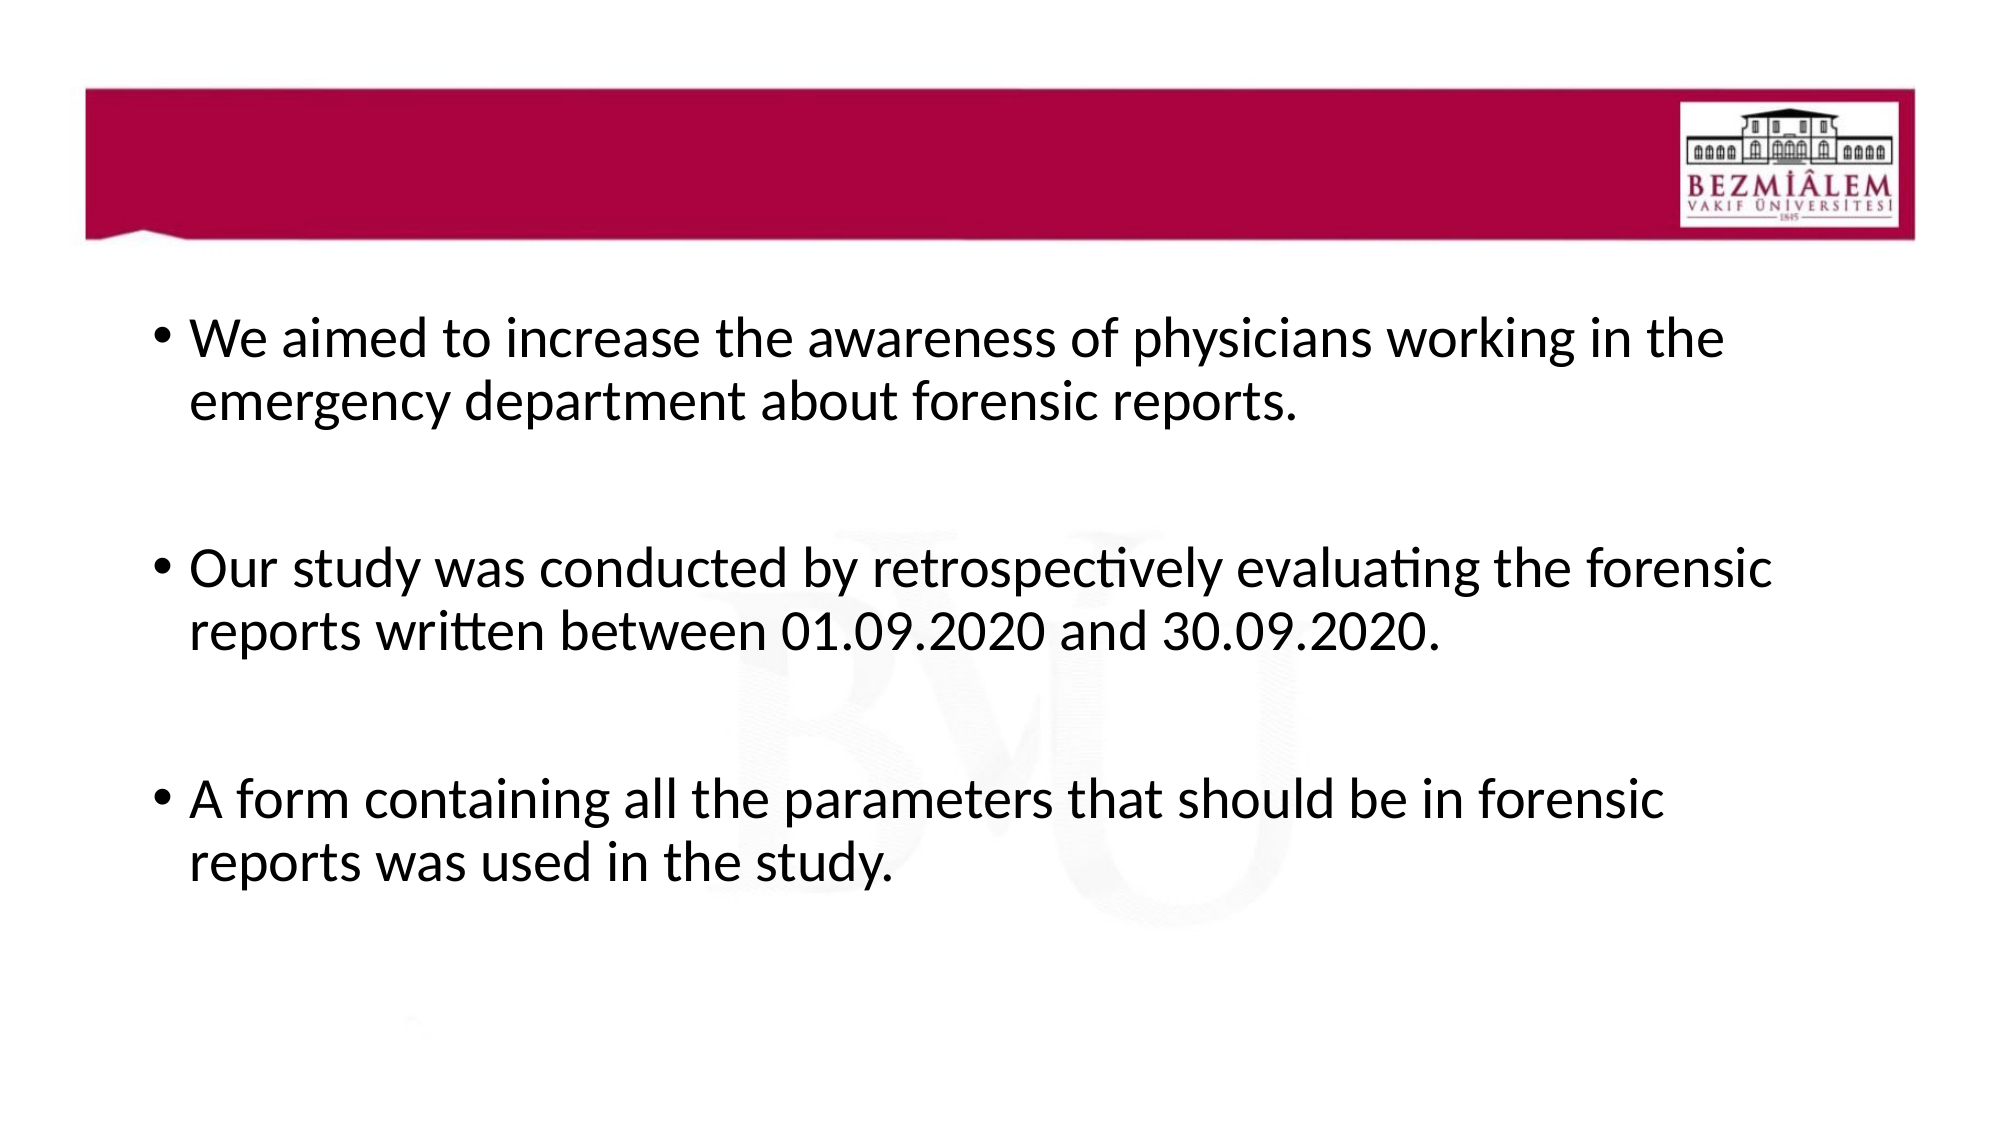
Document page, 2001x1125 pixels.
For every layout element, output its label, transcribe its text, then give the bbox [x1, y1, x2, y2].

picture [0, 0, 2000, 1125]
list We aimed to increase the awareness of physicians working in the emergency department about forensic reports. Our study was conducted by retrospectively evaluating the forensic reports written between 01.09.2020 and 30.09.2020. A form containing all the parameters that should be in forensic reports was used in the study. [137, 299, 1863, 1014]
